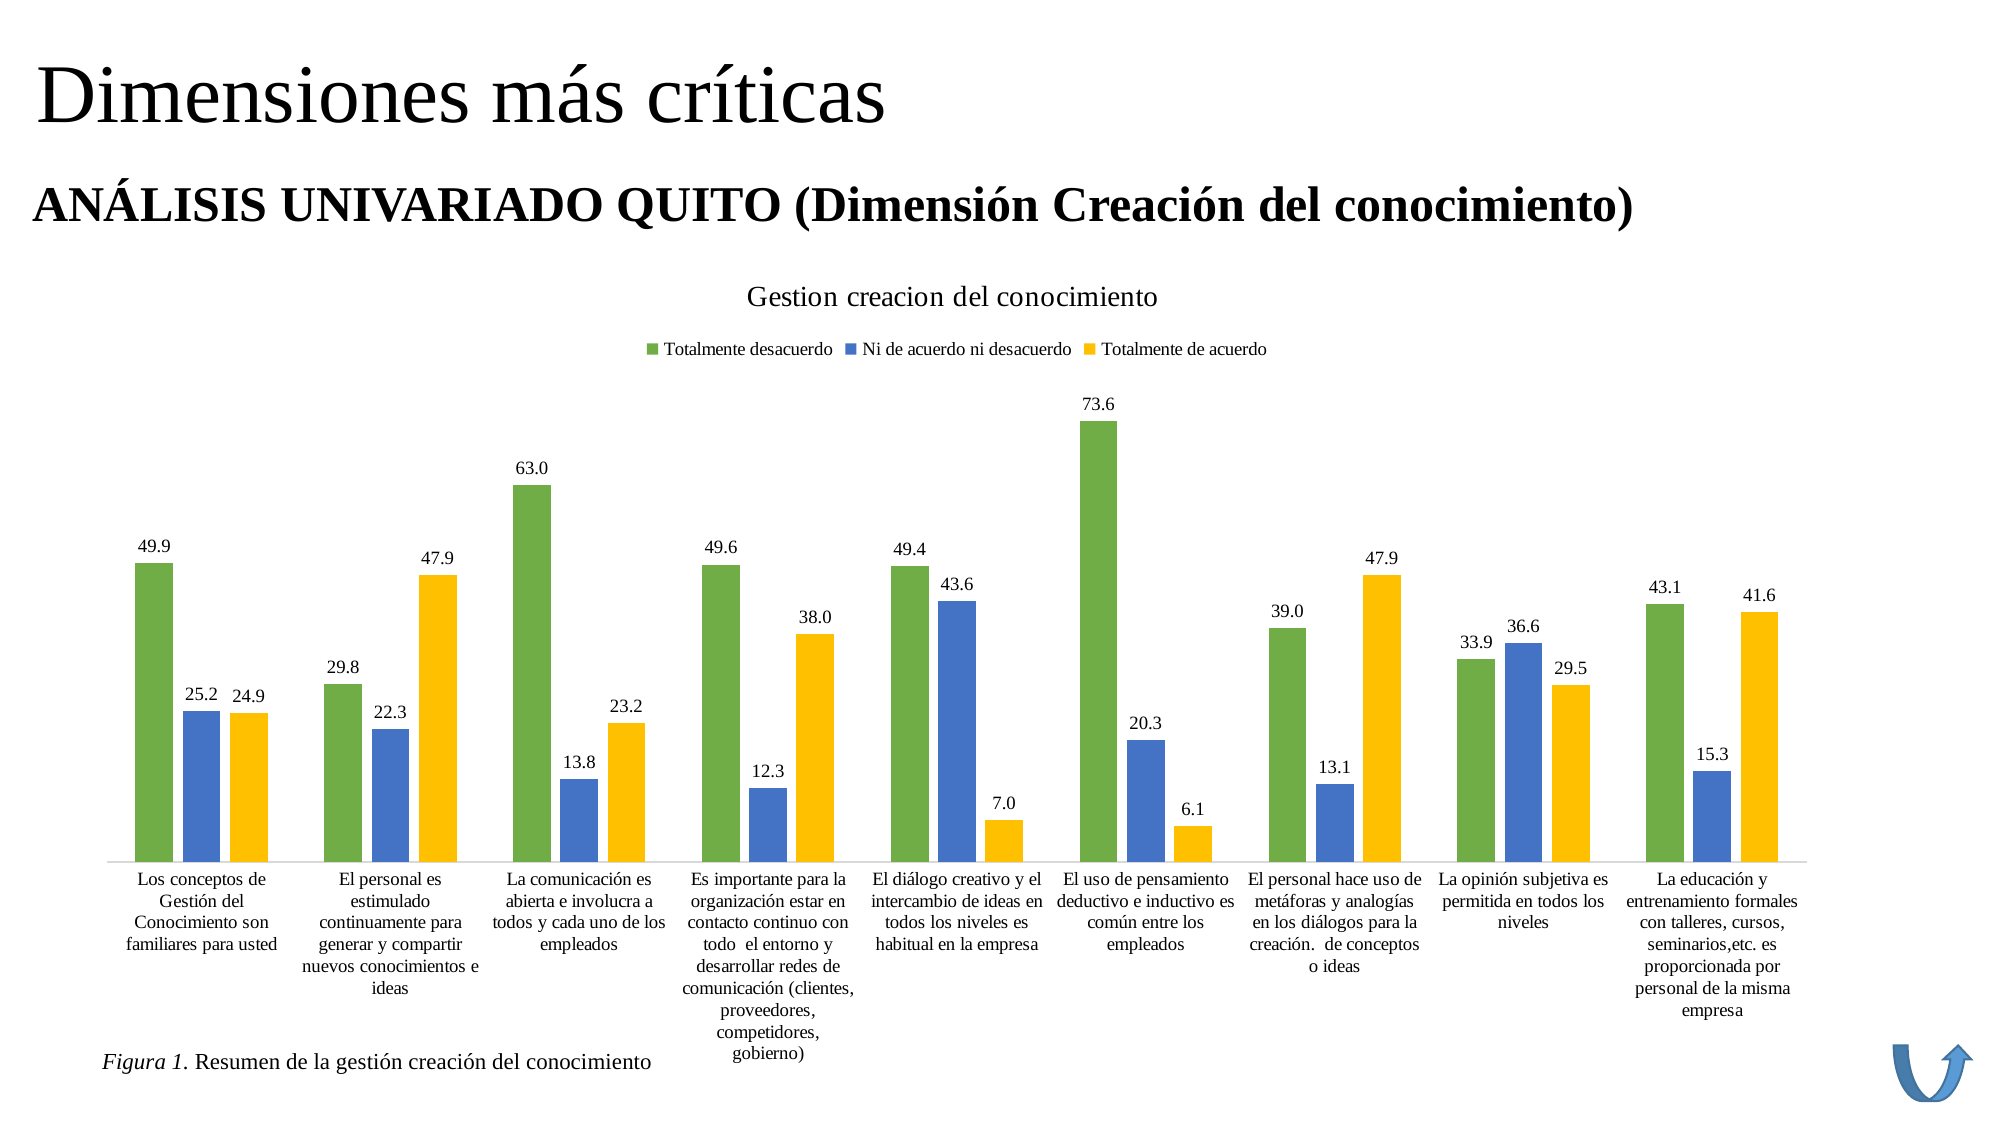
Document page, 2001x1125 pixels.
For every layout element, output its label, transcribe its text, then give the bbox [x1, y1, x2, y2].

chart [71, 246, 1843, 1082]
text_box [1892, 1043, 1974, 1103]
text_box ANÁLISIS UNIVARIADO QUITO (Dimensión Creación del conocimiento) [17, 170, 1742, 279]
title Dimensiones más críticas [21, 0, 1747, 193]
